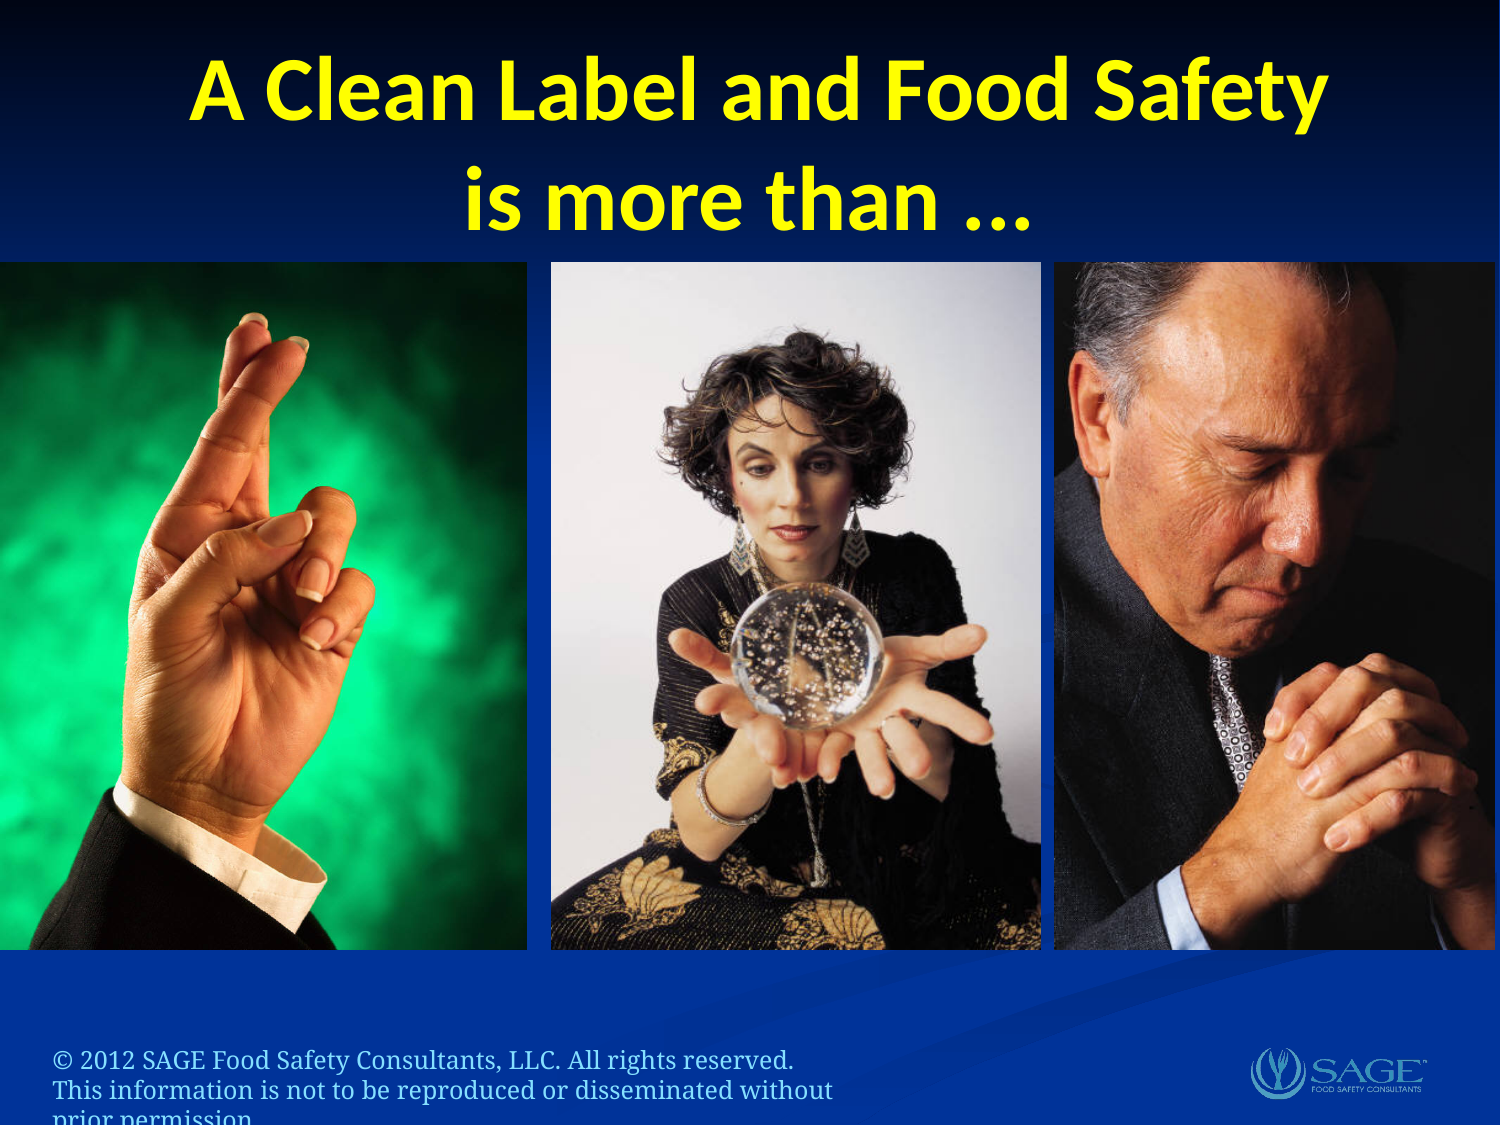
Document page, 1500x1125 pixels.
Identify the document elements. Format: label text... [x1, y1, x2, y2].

picture [550, 262, 1041, 951]
picture [1250, 1047, 1428, 1100]
picture [0, 262, 528, 951]
picture [1053, 262, 1496, 951]
title A Clean Label and Food Safety is more than ... [74, 44, 1426, 233]
